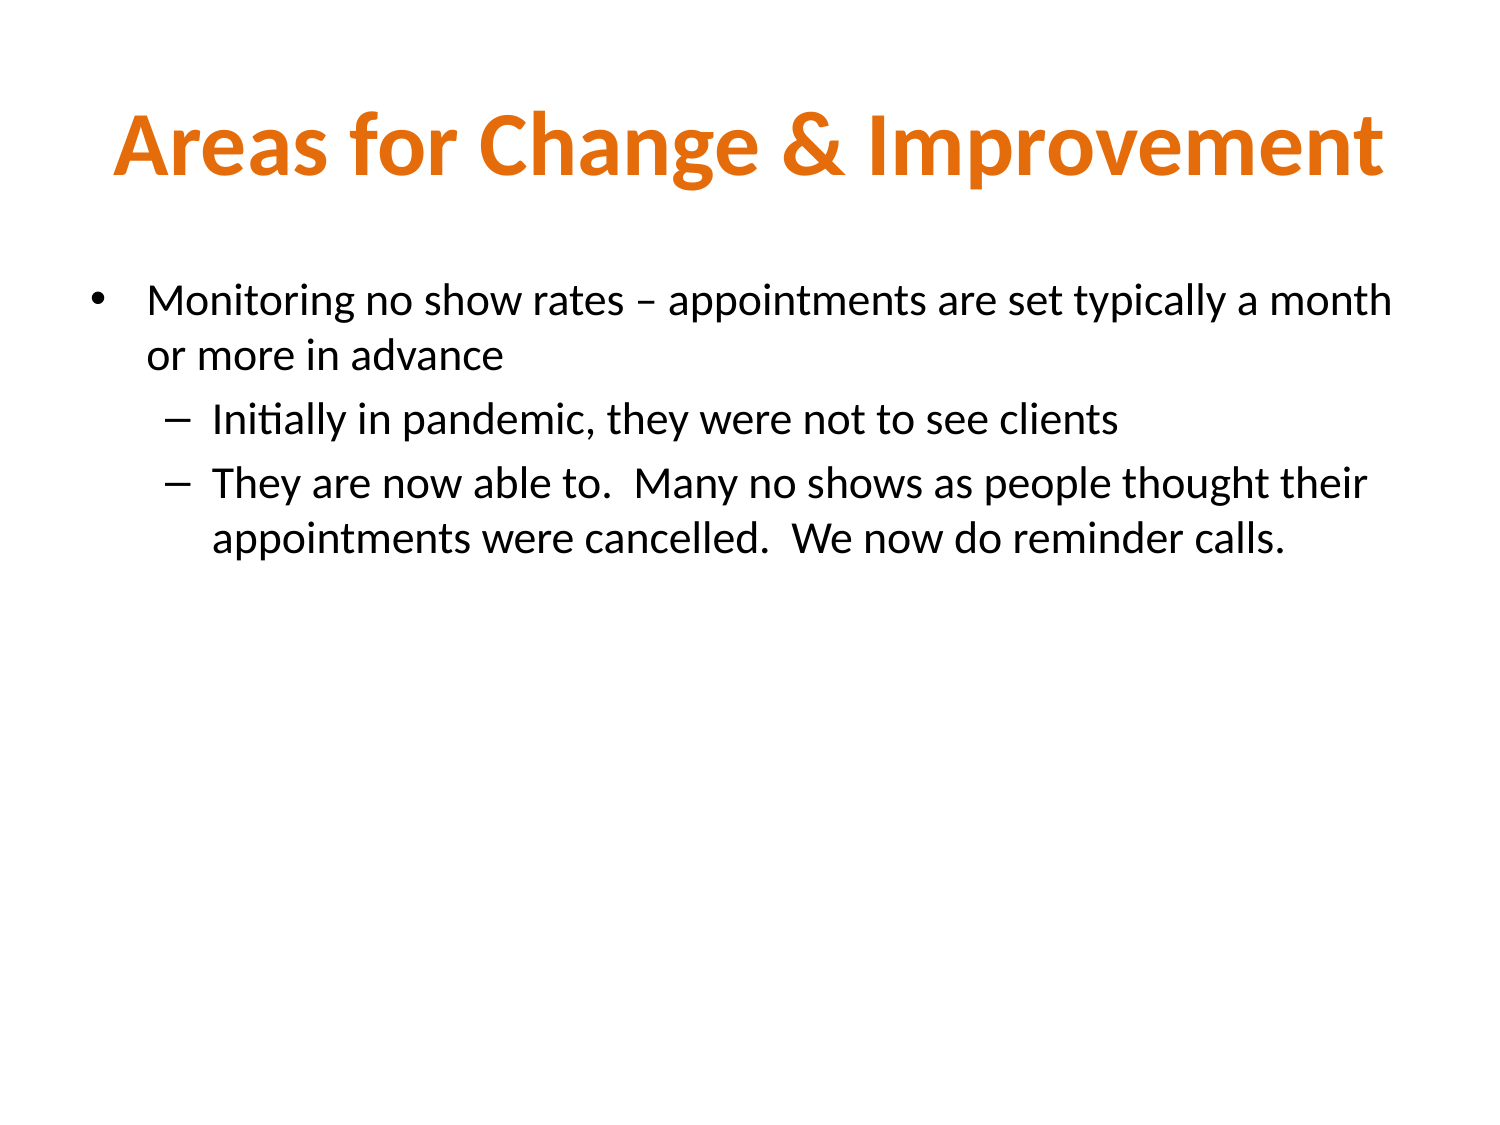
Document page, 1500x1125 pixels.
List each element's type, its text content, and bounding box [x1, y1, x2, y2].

title Areas for Change & Improvement [75, 45, 1425, 233]
list Monitoring no show rates – appointments are set typically a month or more in advance Initially in pandemic, they were not to see clients They are now able to. Many no shows as people thought their appointments were cancelled. We now do reminder calls. [75, 262, 1425, 1005]
